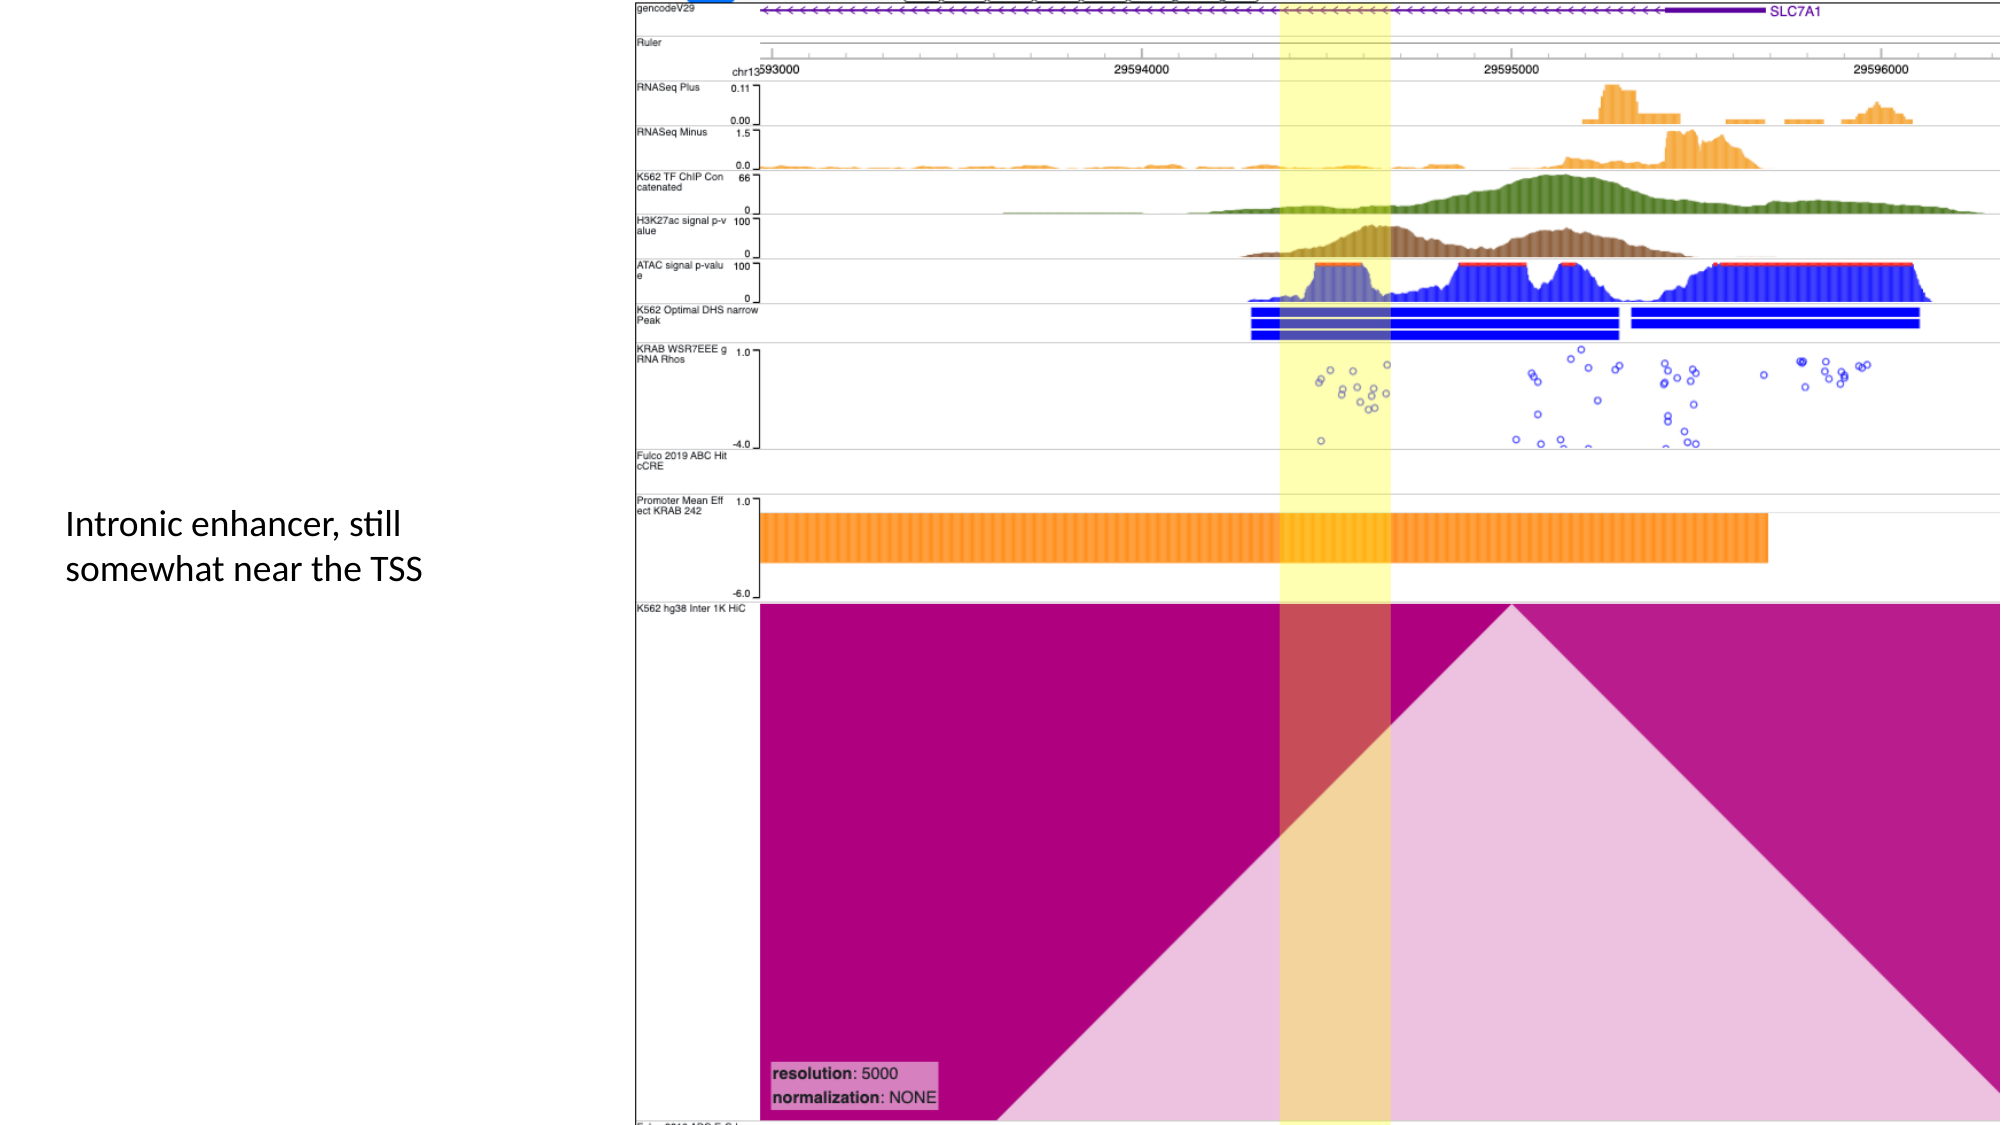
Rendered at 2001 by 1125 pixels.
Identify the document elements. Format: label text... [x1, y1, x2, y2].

text_box Intronic enhancer, still somewhat near the TSS [50, 491, 547, 597]
picture [634, 0, 2000, 1125]
